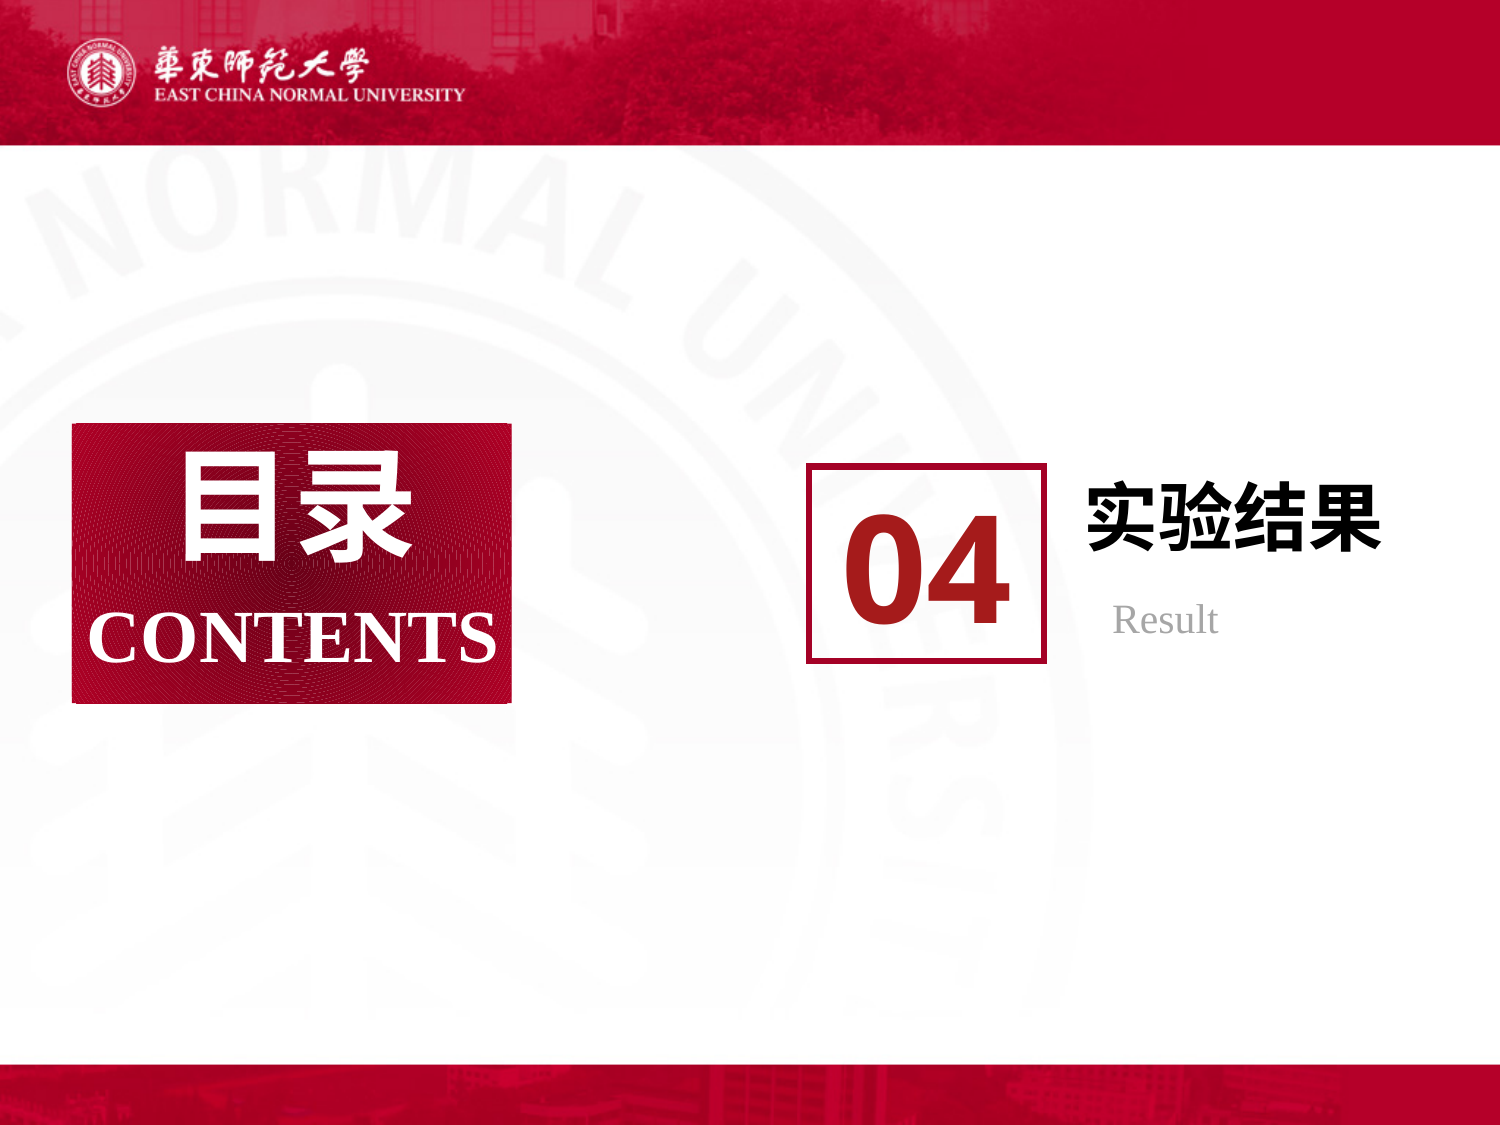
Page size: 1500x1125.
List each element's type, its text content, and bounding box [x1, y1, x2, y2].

text_box CONTENTS [71, 580, 602, 685]
text_box 目录 [154, 418, 528, 580]
text_box [71, 685, 513, 704]
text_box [809, 463, 1500, 664]
text_box [71, 423, 154, 580]
picture [0, 0, 1500, 1125]
